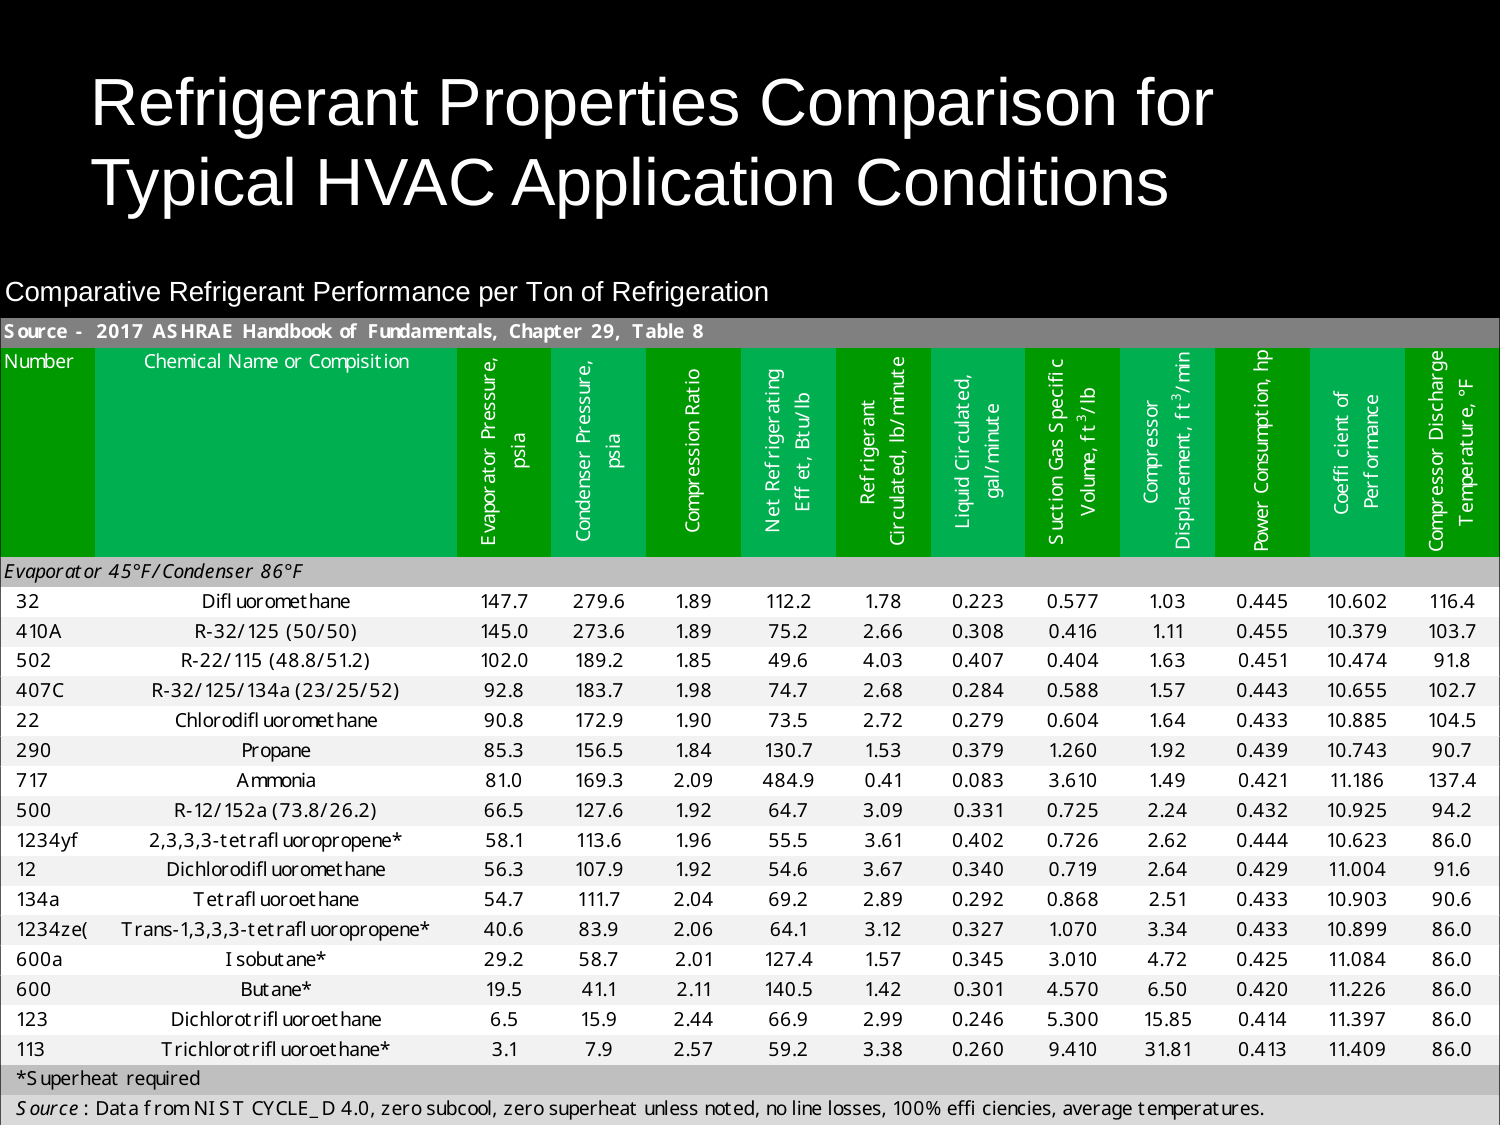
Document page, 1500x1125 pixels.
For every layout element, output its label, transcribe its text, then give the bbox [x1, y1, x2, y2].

title Refrigerant Properties Comparison for Typical HVAC Application Conditions [75, 45, 1425, 233]
picture [0, 264, 1500, 1125]
